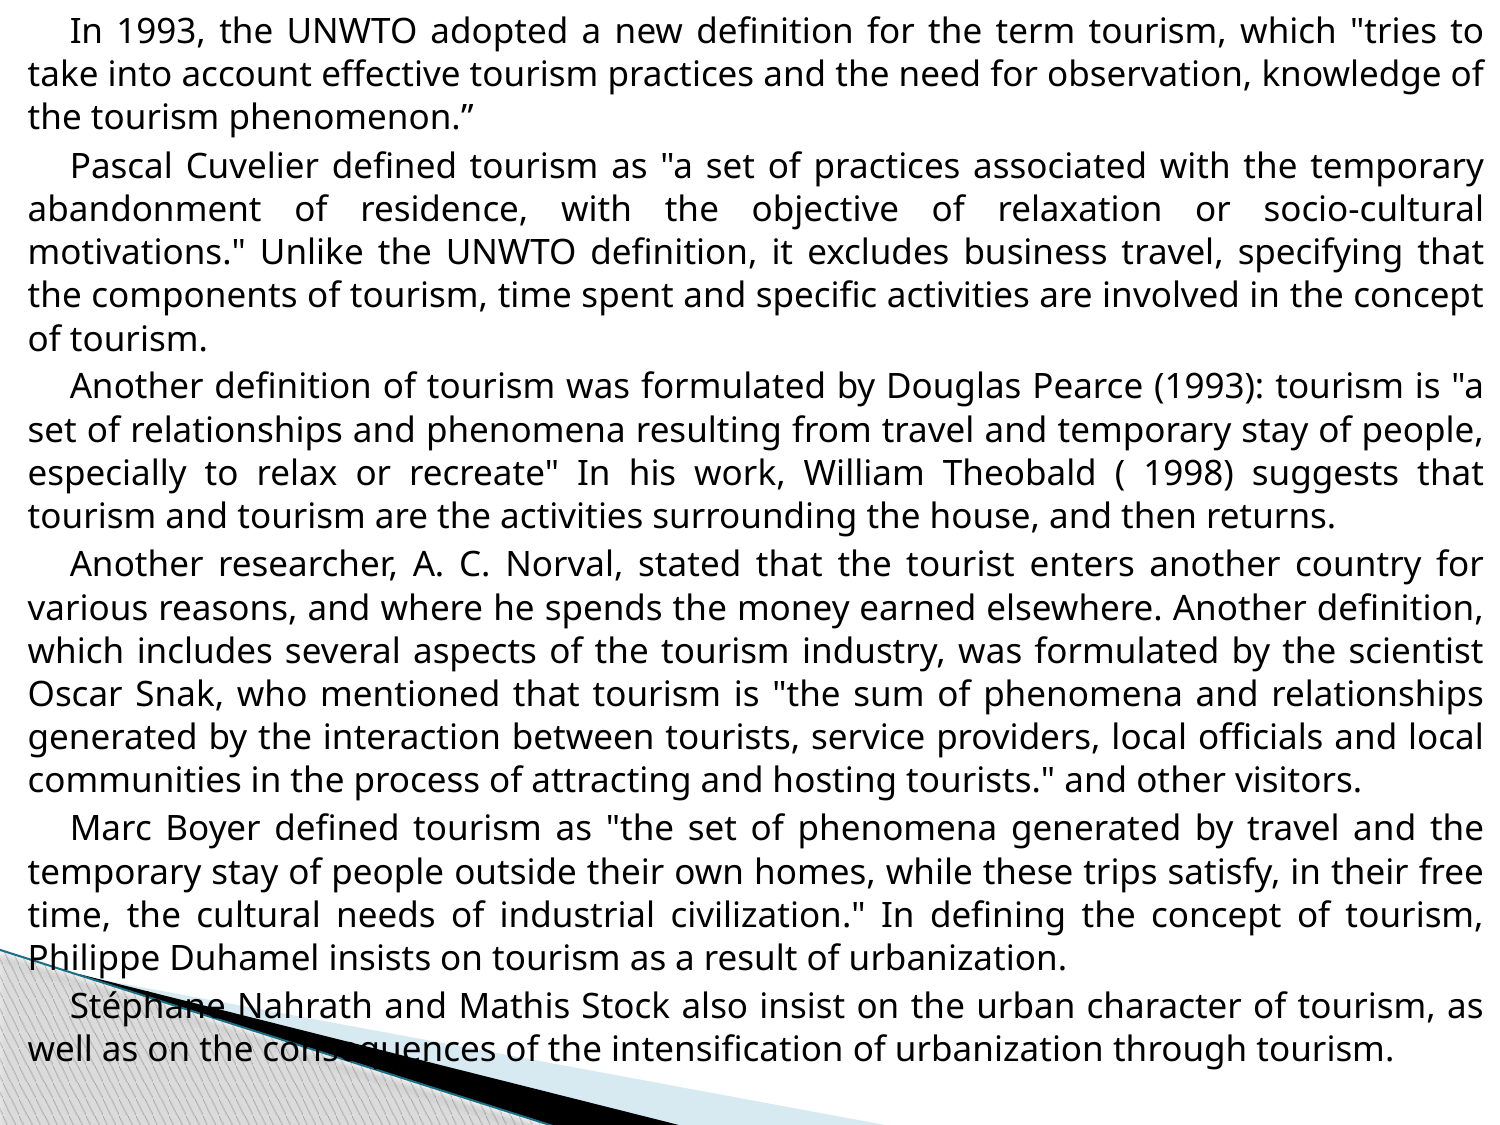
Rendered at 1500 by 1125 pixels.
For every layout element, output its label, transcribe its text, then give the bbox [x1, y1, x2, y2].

list In 1993, the UNWTO adopted a new definition for the term tourism, which "tries to take into account effective tourism practices and the need for observation, knowledge of the tourism phenomenon.” Pascal Cuvelier defined tourism as "a set of practices associated with the temporary abandonment of residence, with the objective of relaxation or socio-cultural motivations." Unlike the UNWTO definition, it excludes business travel, specifying that the components of tourism, time spent and specific activities are involved in the concept of tourism. Another definition of tourism was formulated by Douglas Pearce (1993): tourism is "a set of relationships and phenomena resulting from travel and temporary stay of people, especially to relax or recreate" In his work, William Theobald ( 1998) suggests that tourism and tourism are the activities surrounding the house, and then returns. Another researcher, A. C. Norval, stated that the tourist enters another country for various reasons, and where he spends the money earned elsewhere. Another definition, which includes several aspects of the tourism industry, was formulated by the scientist Oscar Snak, who mentioned that tourism is "the sum of phenomena and relationships generated by the interaction between tourists, service providers, local officials and local communities in the process of attracting and hosting tourists." and other visitors. Marc Boyer defined tourism as "the set of phenomena generated by travel and the temporary stay of people outside their own homes, while these trips satisfy, in their free time, the cultural needs of industrial civilization." In defining the concept of tourism, Philippe Duhamel insists on tourism as a result of urbanization. Stéphane Nahrath and Mathis Stock also insist on the urban character of tourism, as well as on the consequences of the intensification of urbanization through tourism. [0, 0, 1500, 1125]
